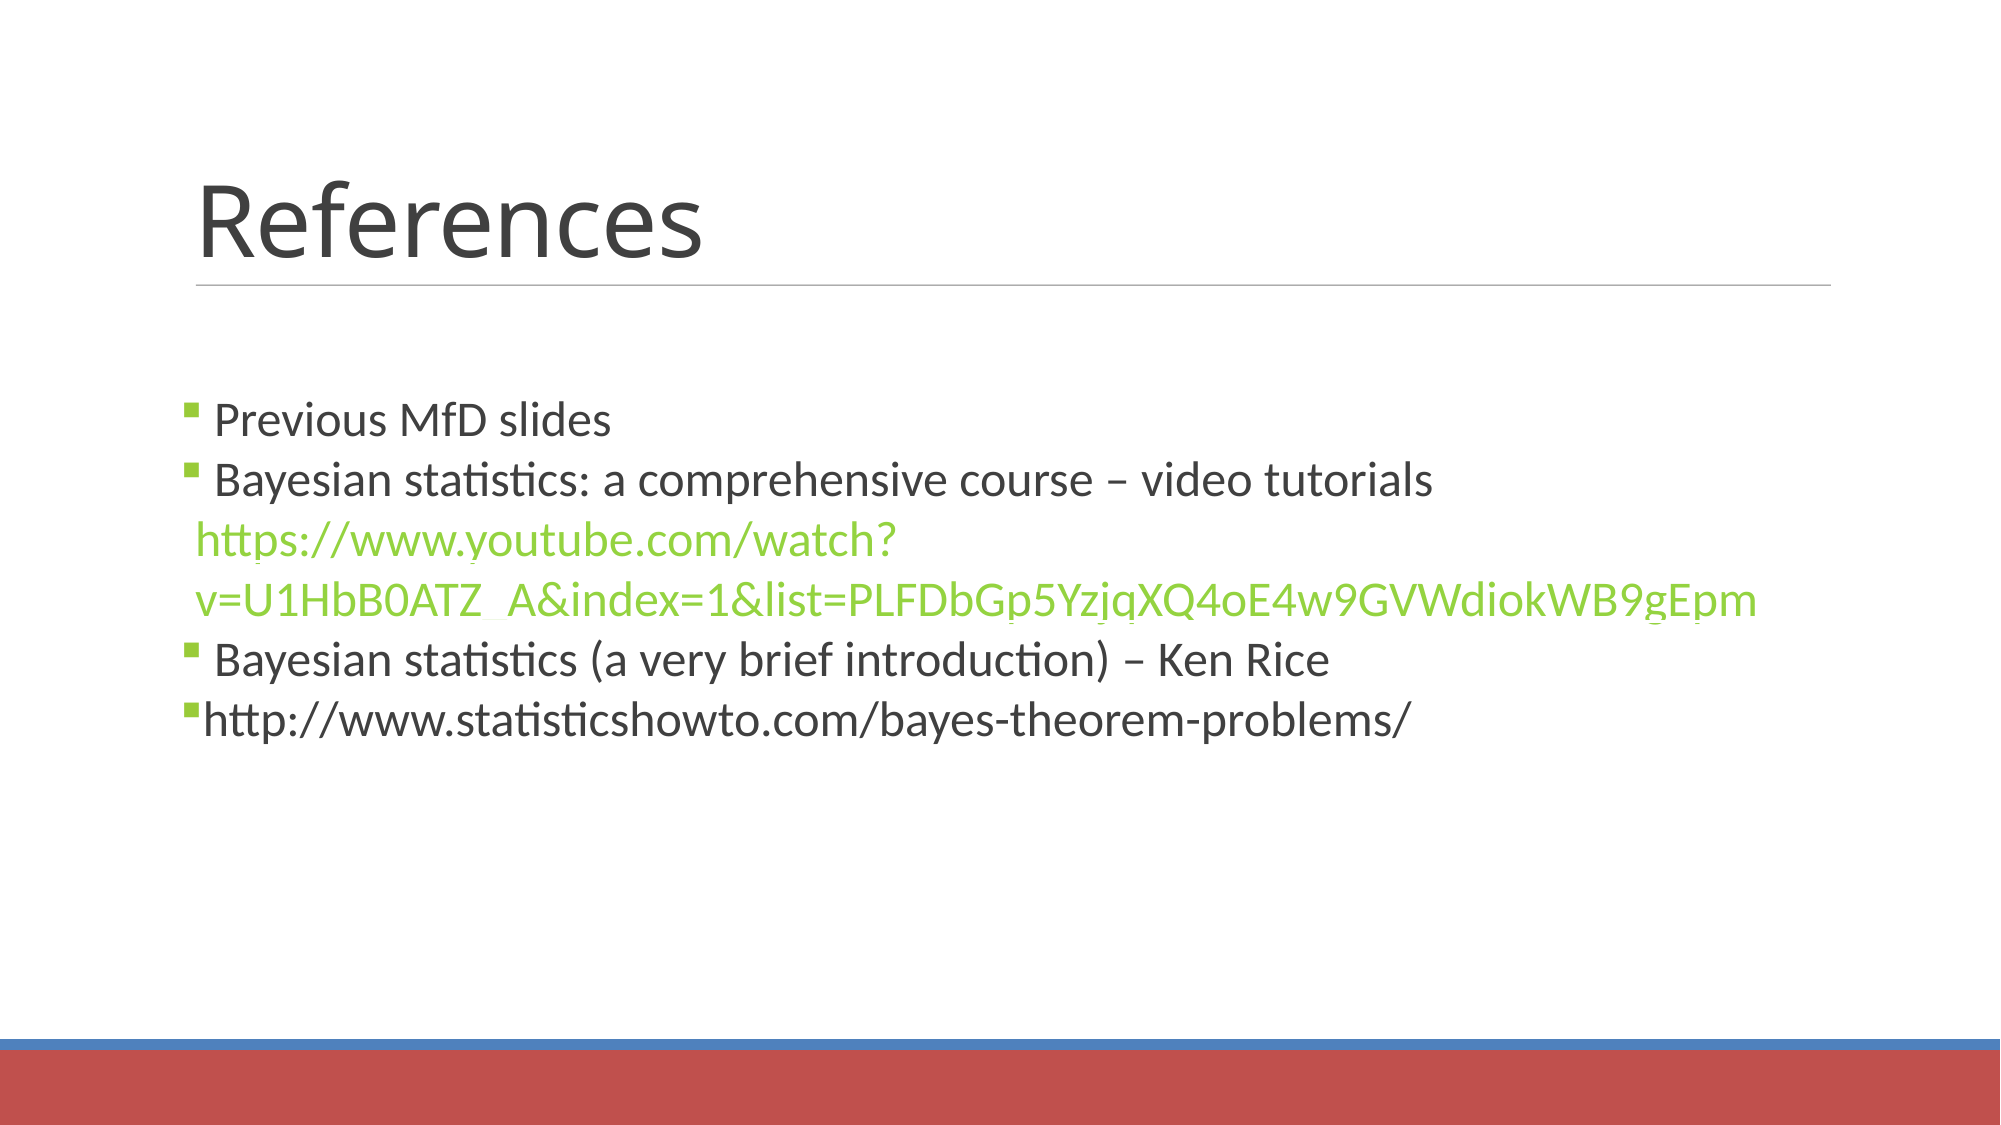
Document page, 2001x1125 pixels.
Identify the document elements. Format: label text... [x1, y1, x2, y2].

text_box Previous MfD slides Bayesian statistics: a comprehensive course – video tutorials https://www.youtube.com/watch?v=U1HbB0ATZ_A&index=1&list=PLFDbGp5YzjqXQ4oE4w9GVWdiokWB9gEpm Bayesian statistics (a very brief introduction) – Ken Rice http://www.statisticshowto.com/bayes-theorem-problems/ [180, 379, 1830, 1040]
text_box References [180, 47, 1830, 285]
